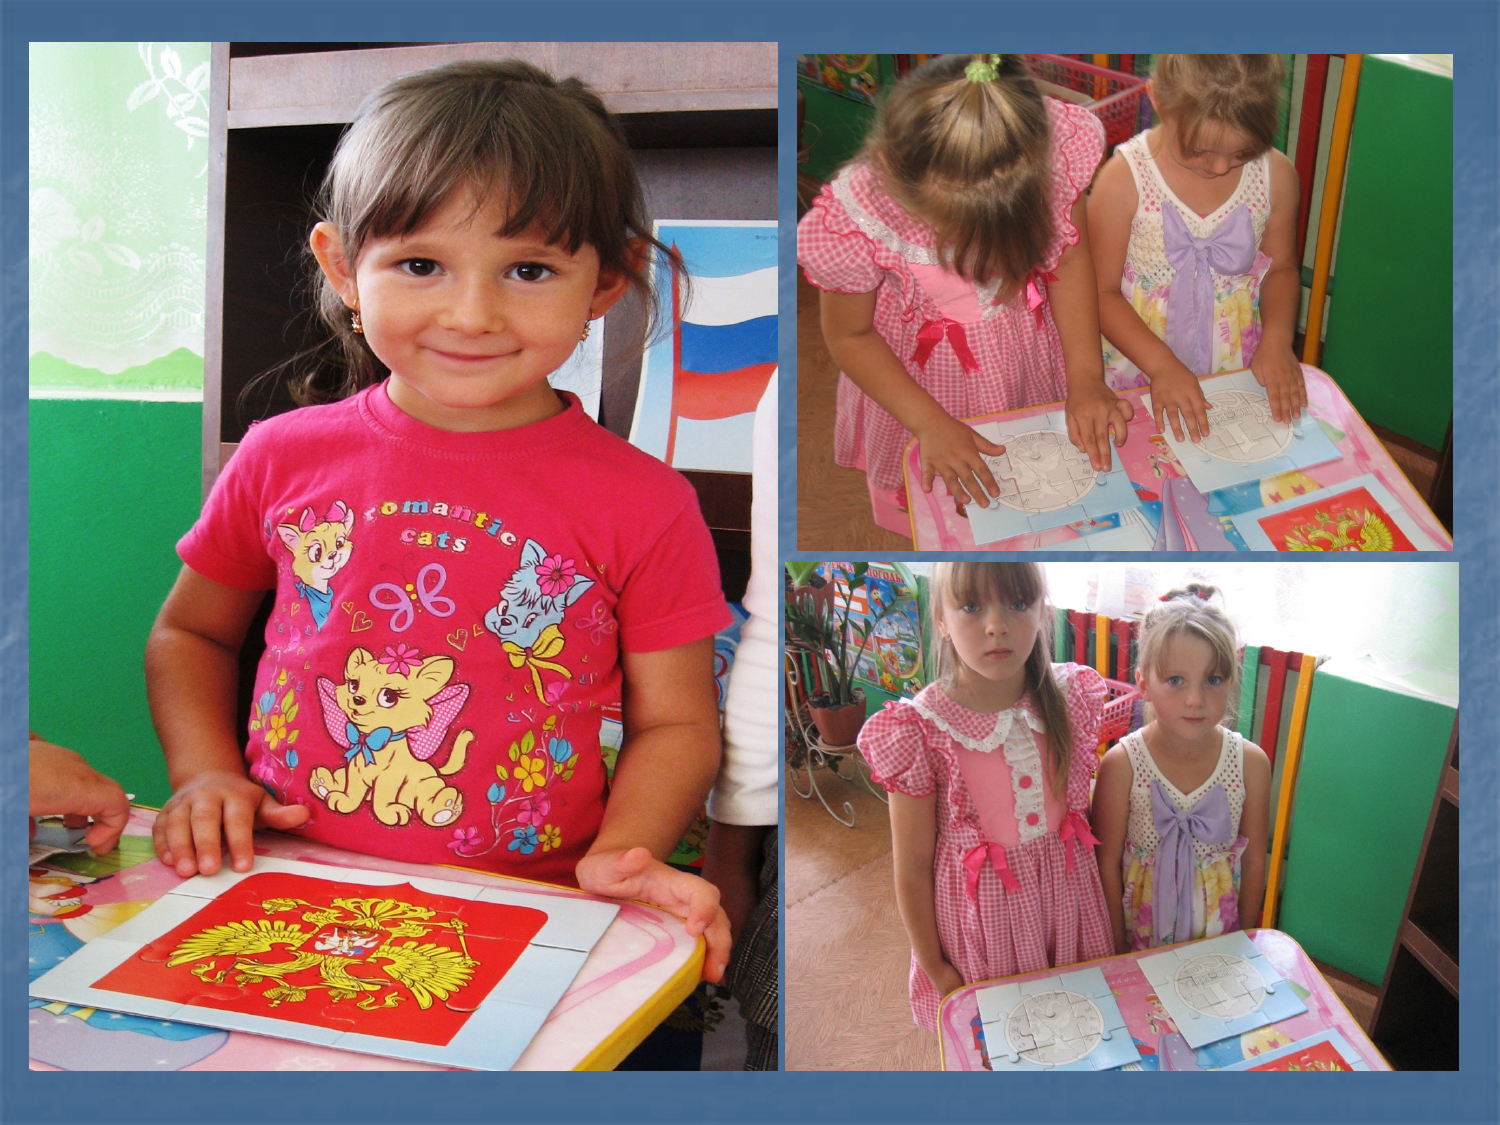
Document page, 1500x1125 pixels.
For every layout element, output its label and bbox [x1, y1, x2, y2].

picture [796, 54, 1453, 551]
picture [29, 42, 778, 1071]
picture [785, 562, 1459, 1071]
